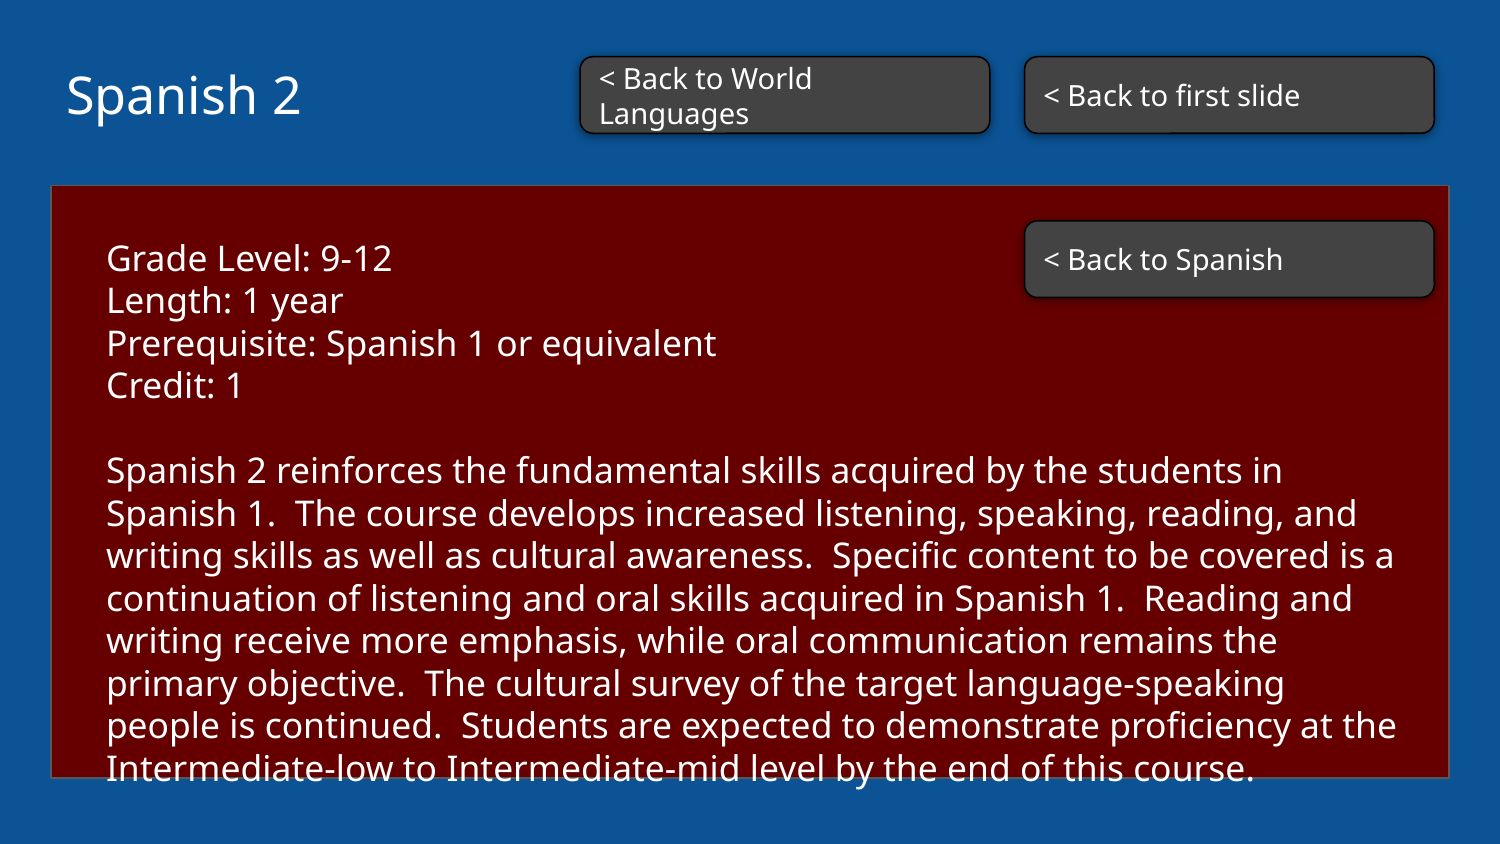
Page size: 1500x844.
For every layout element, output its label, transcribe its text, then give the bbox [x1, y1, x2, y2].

text_box < Back to World Languages [580, 56, 990, 134]
text_box < Back to first slide [1024, 56, 1435, 134]
title Spanish 2 [51, 48, 1449, 142]
text_box < Back to Spanish [1024, 220, 1435, 298]
text_box Grade Level: 9-12 Length: 1 year Prerequisite: Spanish 1 or equivalent Credit: 1 Spanish 2 reinforces the fundamental skills acquired by the students in Spanish 1. The course develops increased listening, speaking, reading, and writing skills as well as cultural awareness. Specific content to be covered is a continuation of listening and oral skills acquired in Spanish 1. Reading and writing receive more emphasis, while oral communication remains the primary objective. The cultural survey of the target language-speaking people is continued. Students are expected to demonstrate proficiency at the Intermediate-low to Intermediate-mid level by the end of this course. [91, 220, 1422, 839]
text_box [51, 185, 1449, 778]
